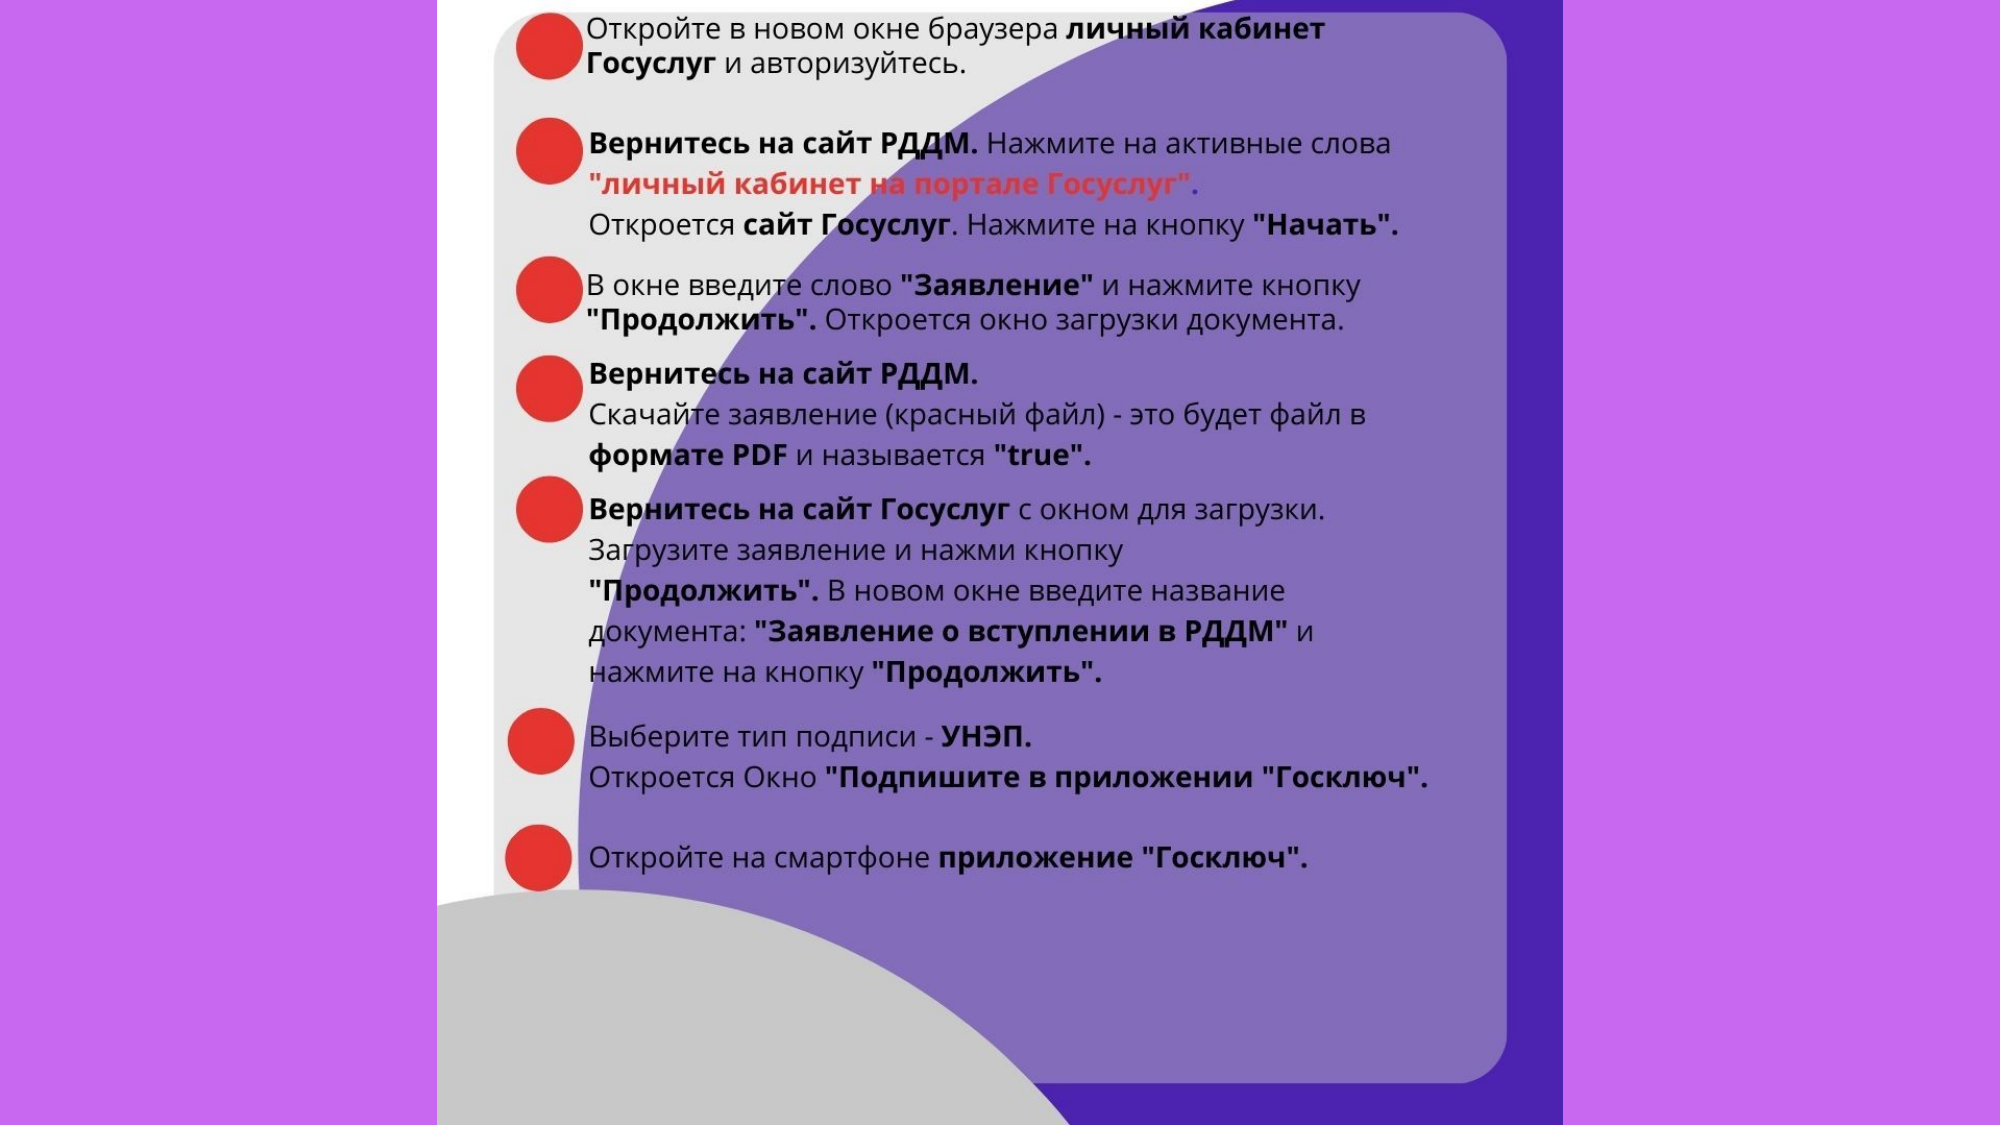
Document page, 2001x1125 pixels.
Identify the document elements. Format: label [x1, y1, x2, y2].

picture [437, 0, 1563, 1125]
